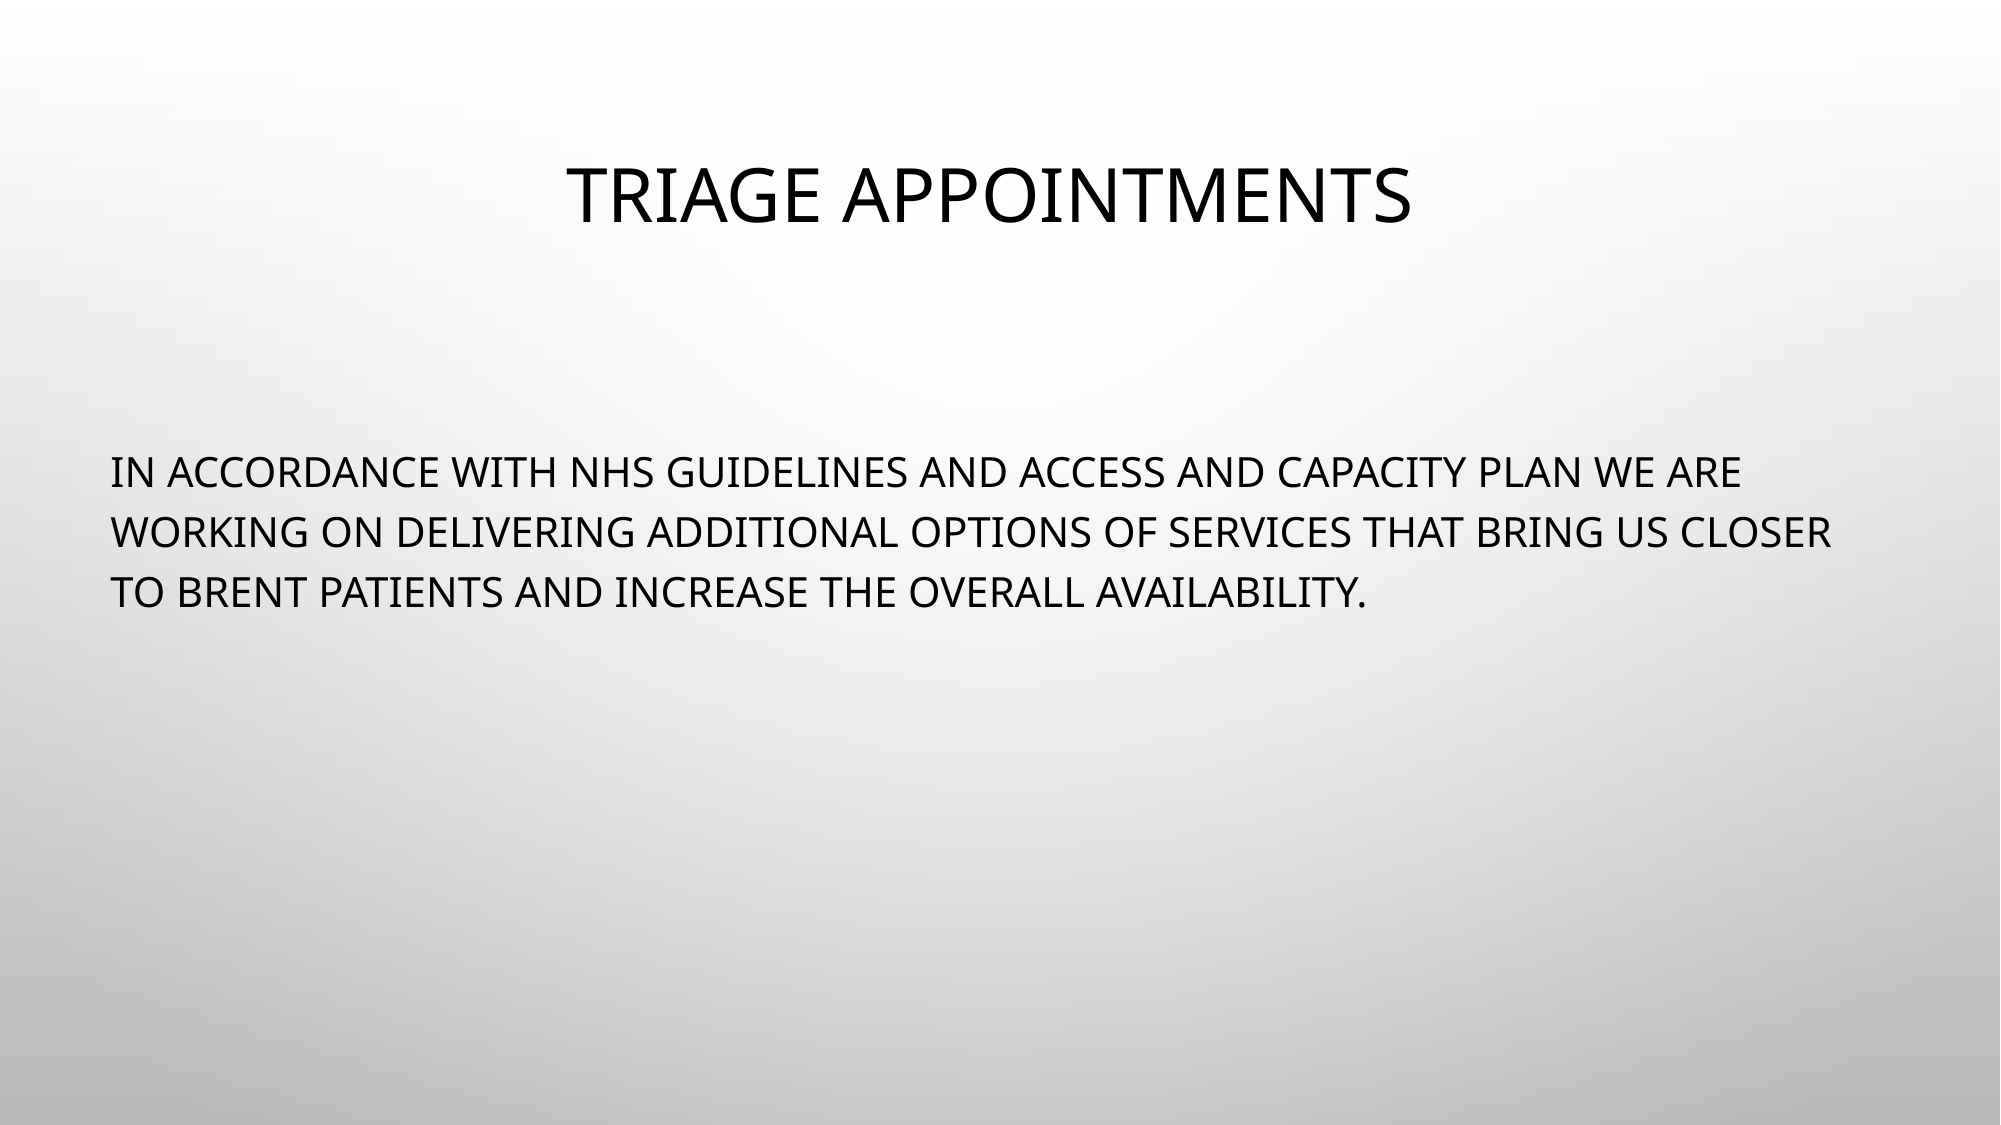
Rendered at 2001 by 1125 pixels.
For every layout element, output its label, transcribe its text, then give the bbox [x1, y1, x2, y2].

picture [0, 0, 2000, 1125]
title Triage appointments [95, 115, 1905, 282]
list In accordance with NHS guidelines and Access and Capacity plan we are working on delivering additional options of services that bring us closer to Brent patients and increase the overall availability. [95, 357, 1905, 962]
